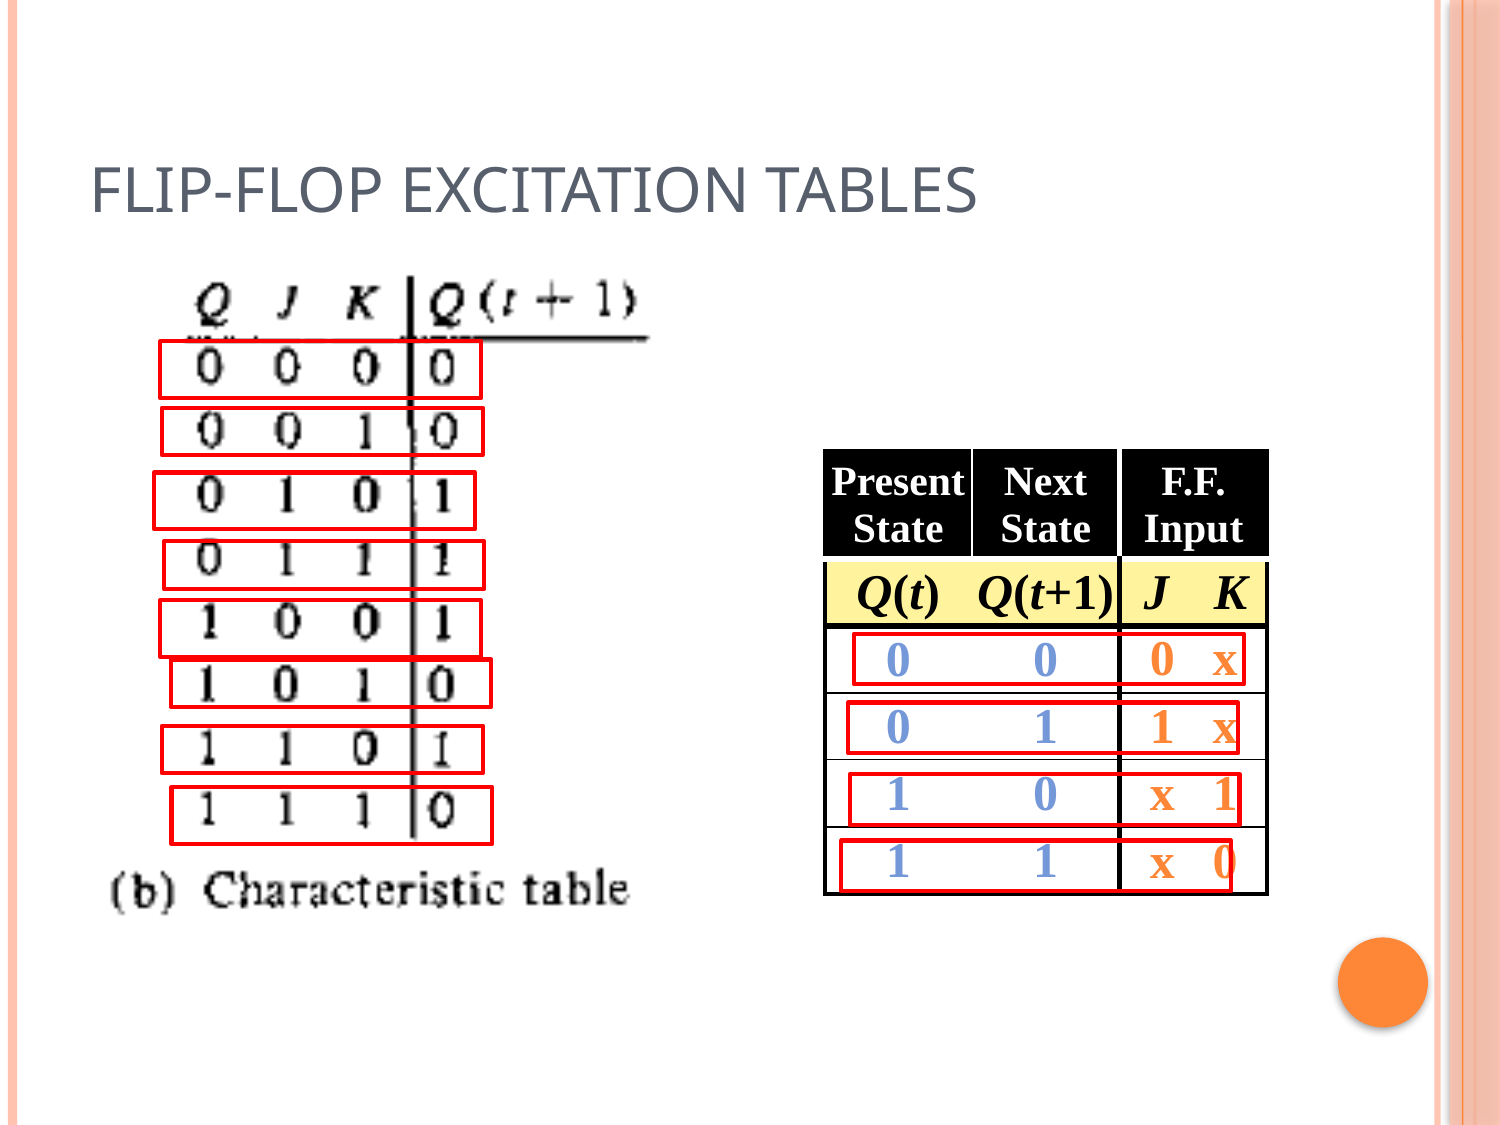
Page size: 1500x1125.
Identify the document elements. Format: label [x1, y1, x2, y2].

table_cell [827, 562, 1117, 623]
table_cell [827, 760, 1117, 826]
table_header [1122, 453, 1265, 556]
table_cell [827, 629, 1117, 692]
table_cell [1122, 562, 1265, 623]
title [75, 45, 1338, 233]
picture [85, 219, 712, 946]
table_header [973, 453, 1117, 556]
table_header [827, 453, 971, 556]
table_cell [827, 828, 1117, 892]
table_cell [827, 694, 1117, 759]
text_box [839, 625, 1268, 893]
